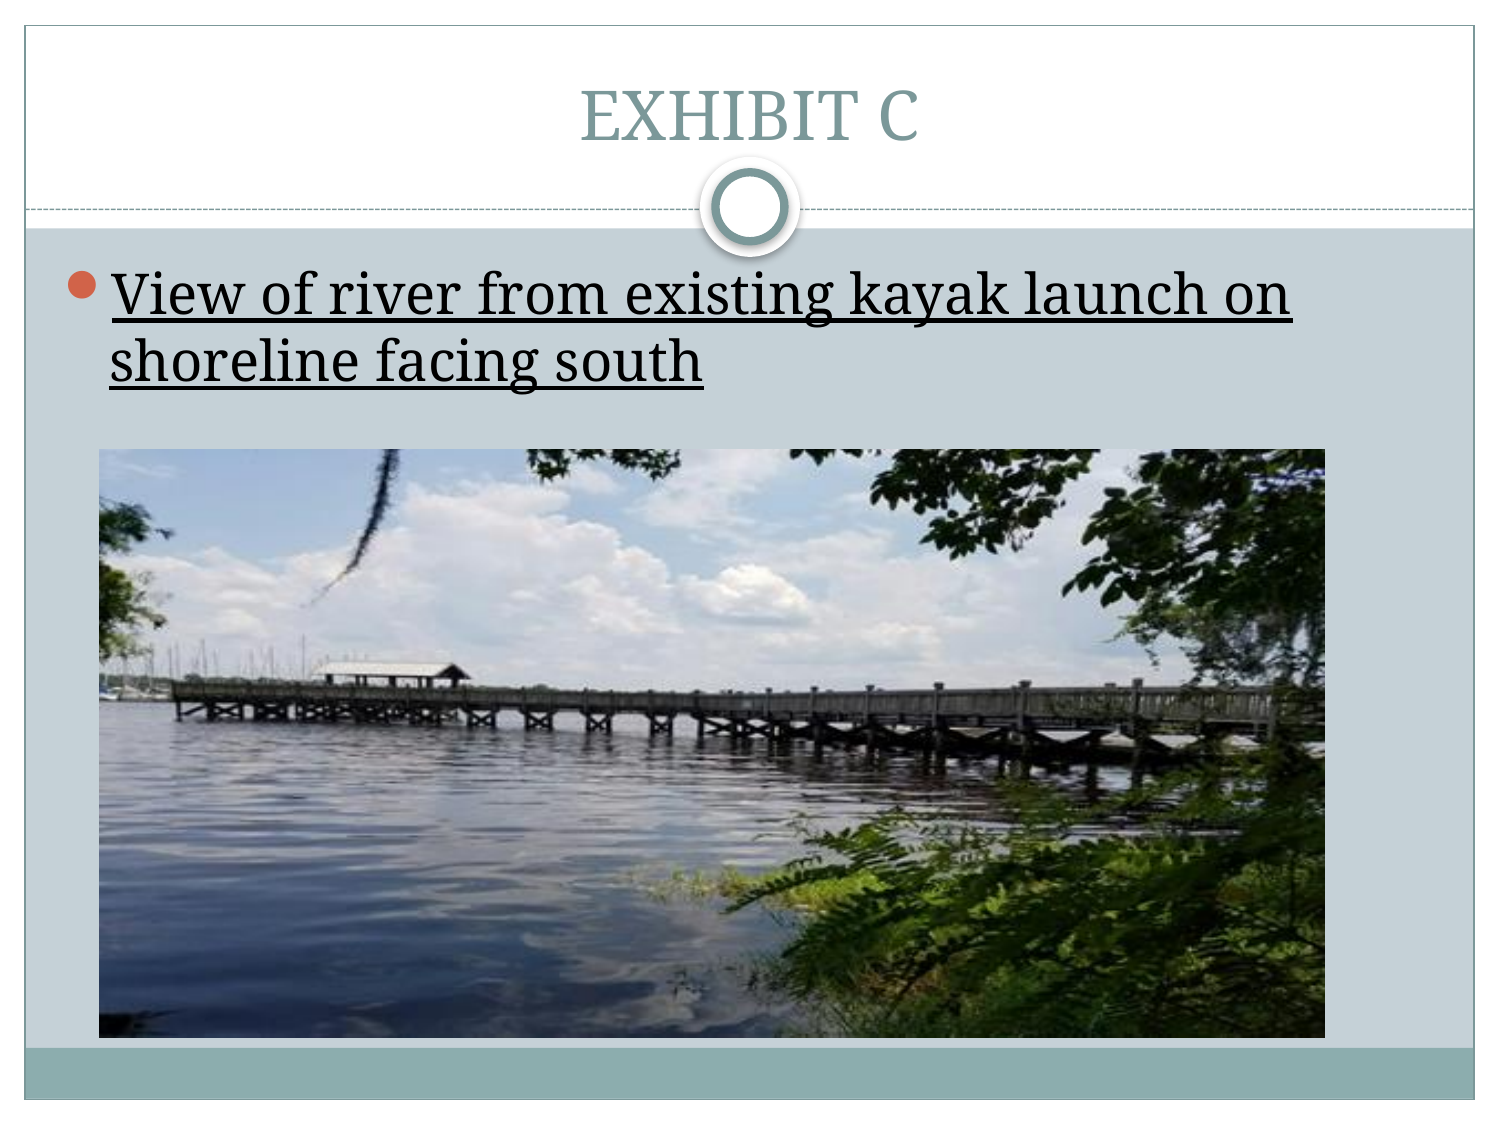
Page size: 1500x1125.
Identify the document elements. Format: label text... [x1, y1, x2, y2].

title EXHIBIT C [49, 37, 1450, 162]
picture [99, 449, 1326, 1038]
list View of river from existing kayak launch on shoreline facing south [49, 250, 1445, 1001]
